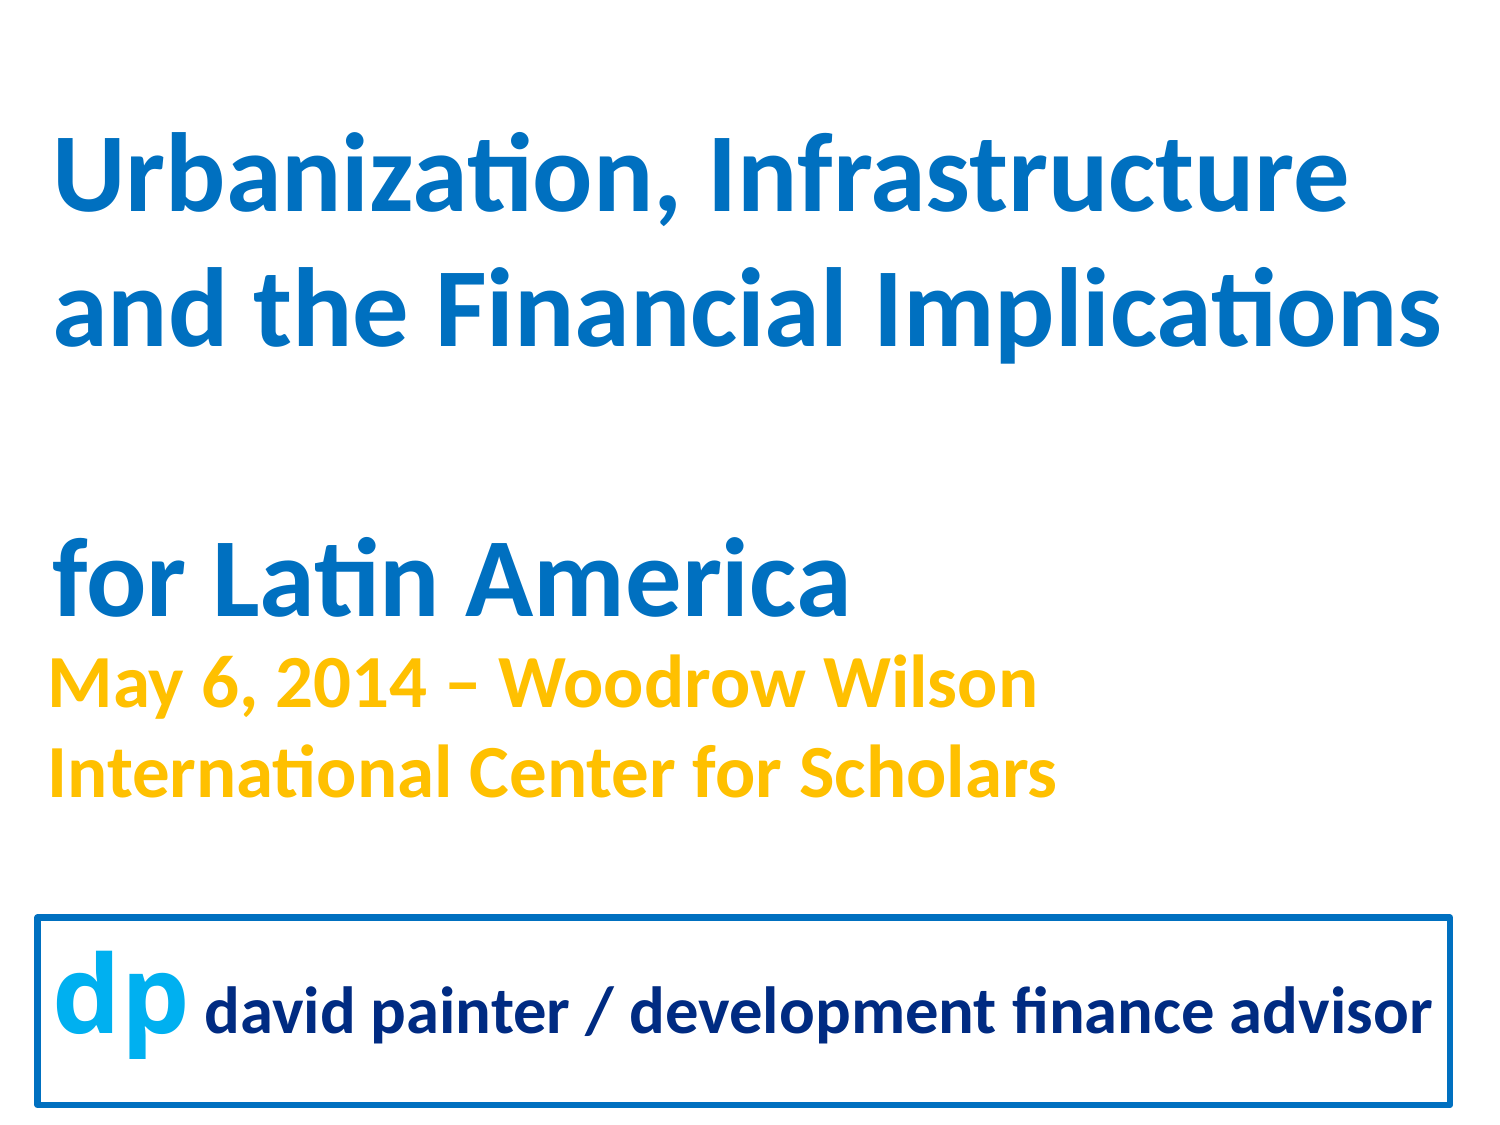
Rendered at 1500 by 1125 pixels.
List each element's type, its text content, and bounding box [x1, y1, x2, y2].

subtitle dp david painter / development finance advisor [37, 917, 1450, 1105]
text_box May 6, 2014 – Woodrow Wilson International Center for Scholars [33, 624, 1458, 820]
title Urbanization, Infrastructure and the Financial Implications for Latin America [37, 75, 1463, 663]
